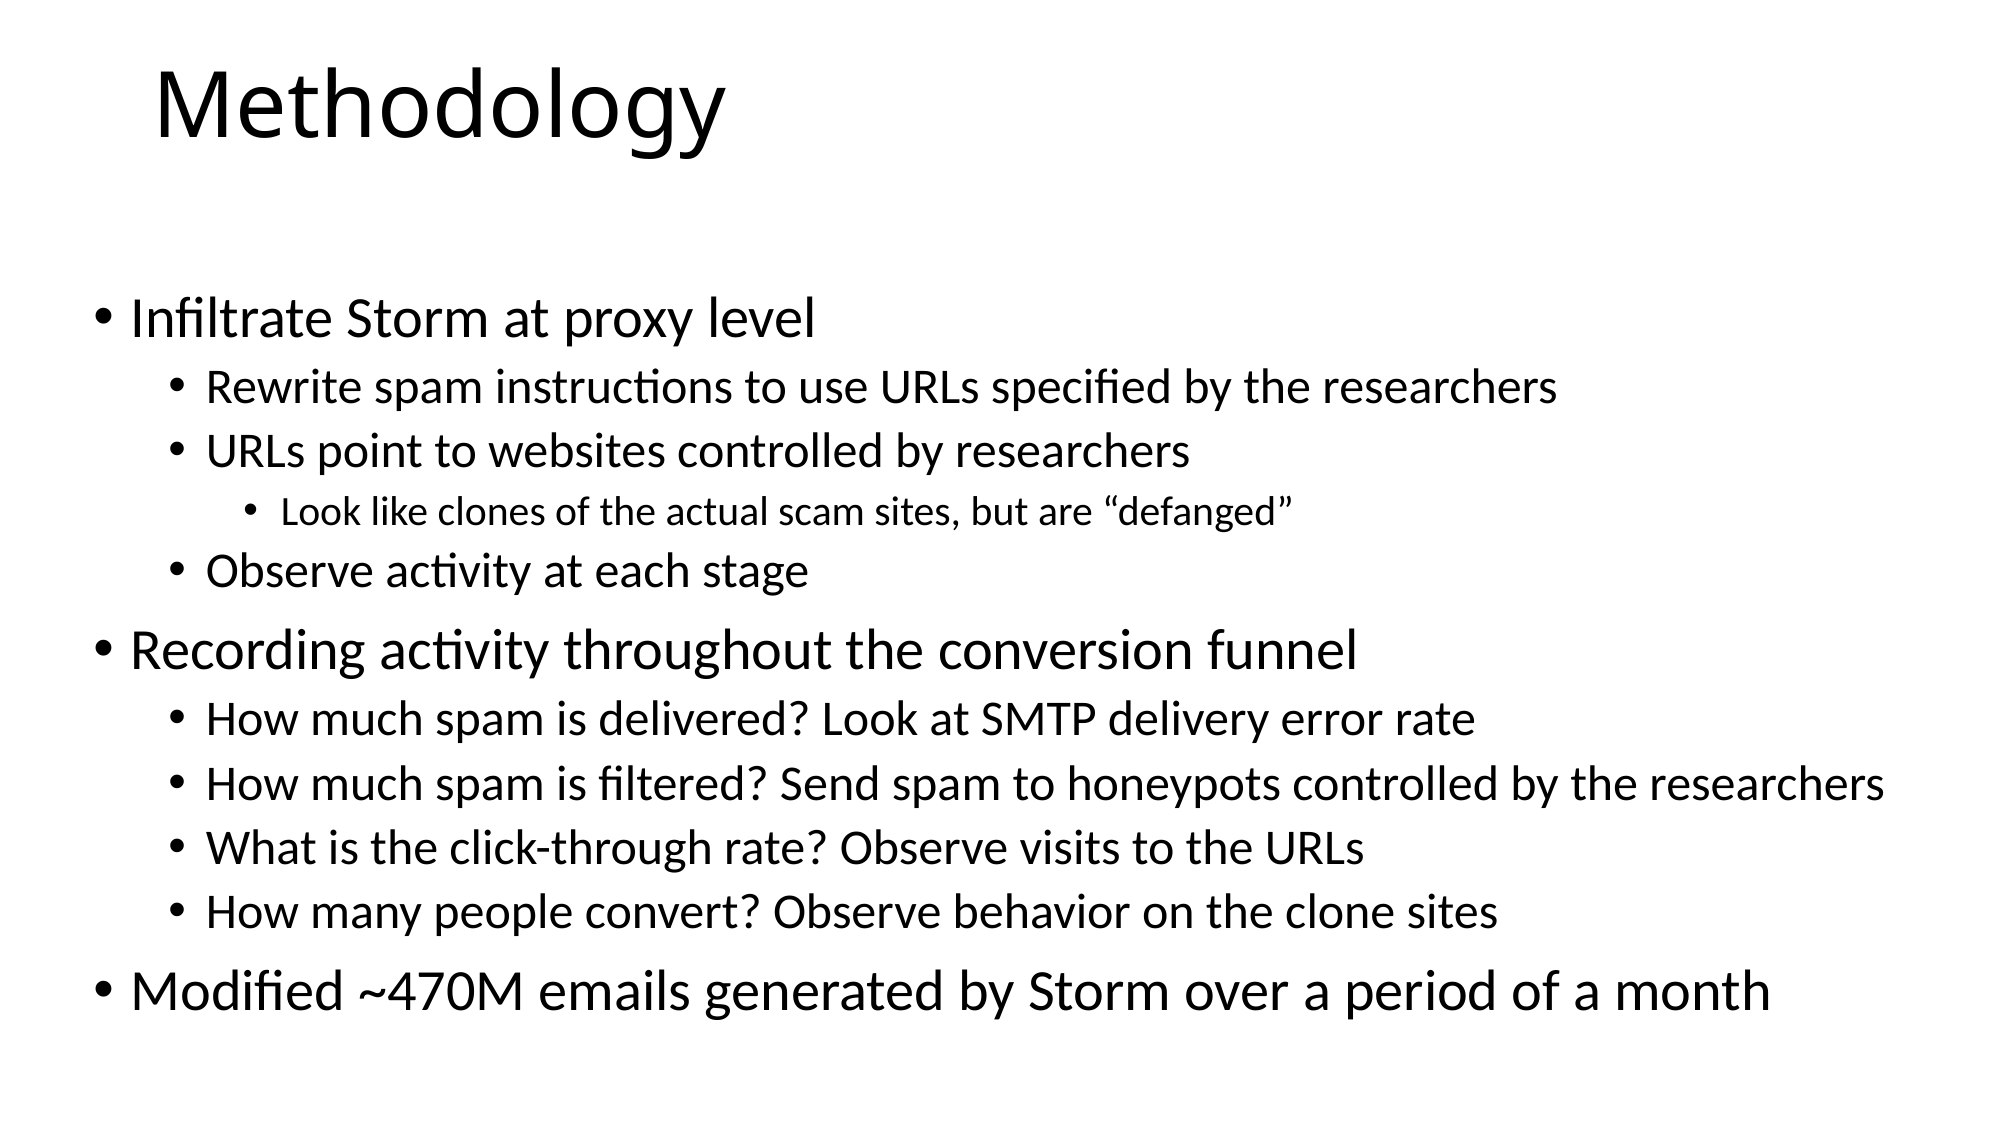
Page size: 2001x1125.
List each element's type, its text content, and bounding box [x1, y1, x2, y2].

list Infiltrate Storm at proxy level Rewrite spam instructions to use URLs specified by the researchers URLs point to websites controlled by researchers Look like clones of the actual scam sites, but are “defanged” Observe activity at each stage Recording activity throughout the conversion funnel How much spam is delivered? Look at SMTP delivery error rate How much spam is filtered? Send spam to honeypots controlled by the researchers What is the click-through rate? Observe visits to the URLs How many people convert? Observe behavior on the clone sites Modified ~470M emails generated by Storm over a period of a month [78, 216, 1922, 1094]
title Methodology [137, 0, 1863, 216]
